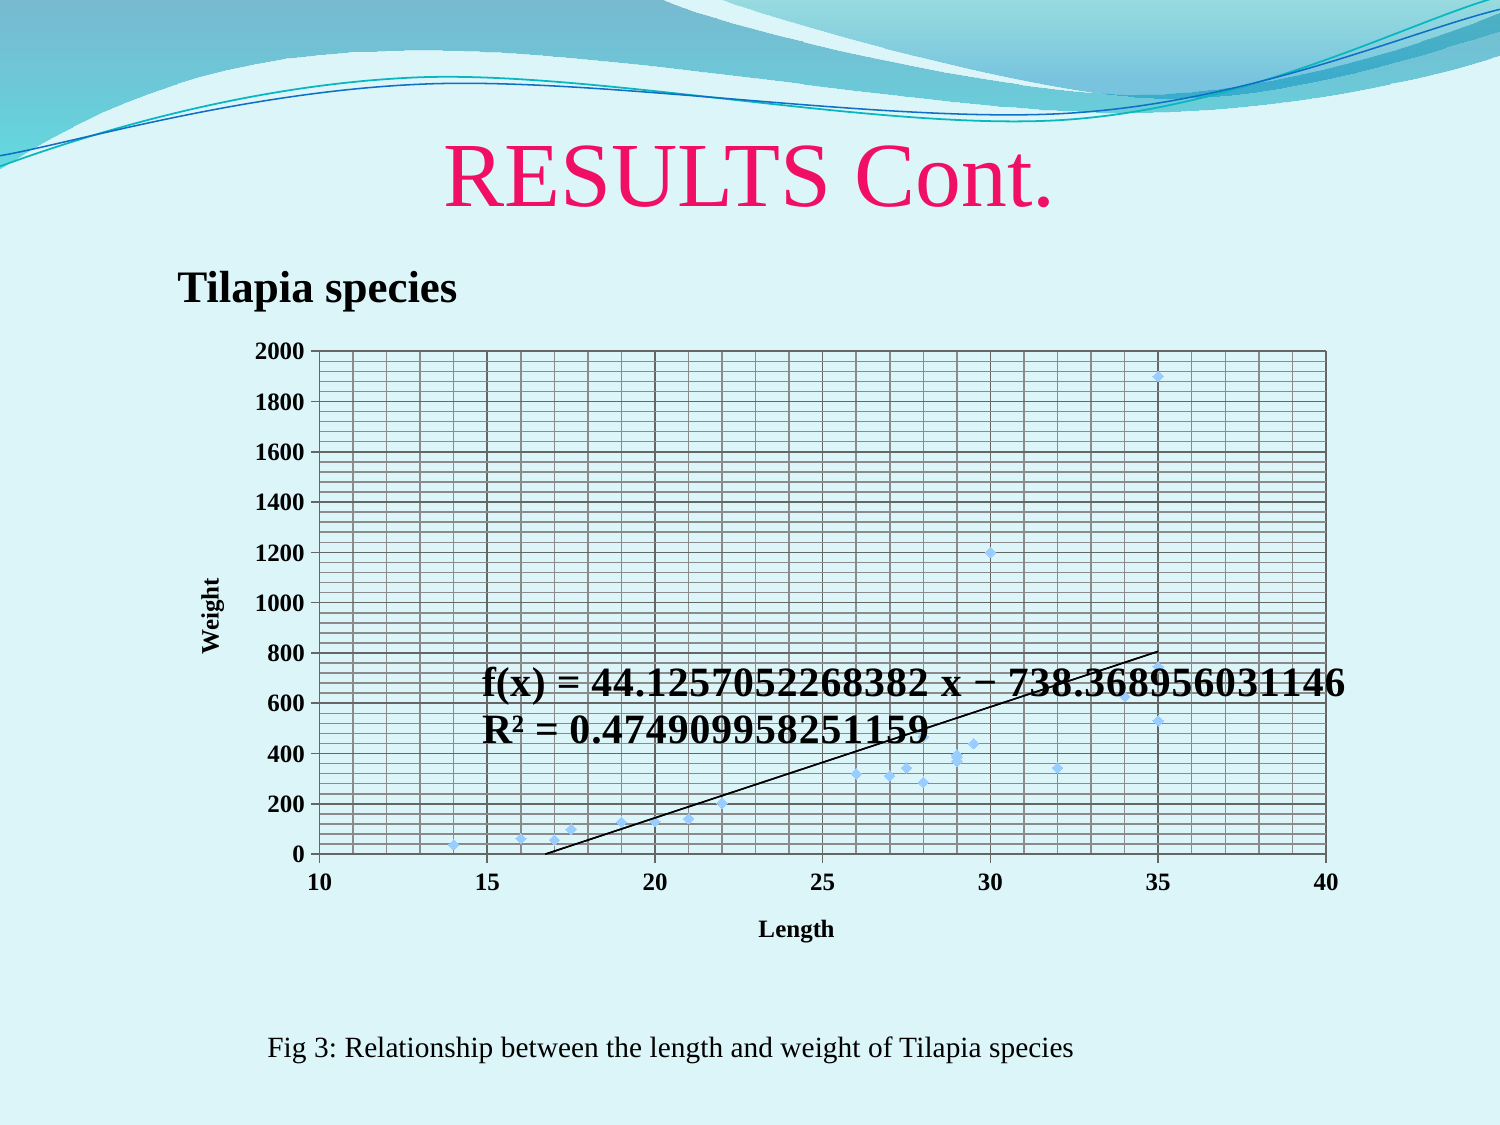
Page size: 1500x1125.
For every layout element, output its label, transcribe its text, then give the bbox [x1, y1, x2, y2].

chart [162, 324, 1363, 976]
list Tilapia species Fig 3: Relationship between the length and weight of Tilapia species [162, 249, 1425, 1075]
title RESULTS Cont. [75, 115, 1425, 225]
